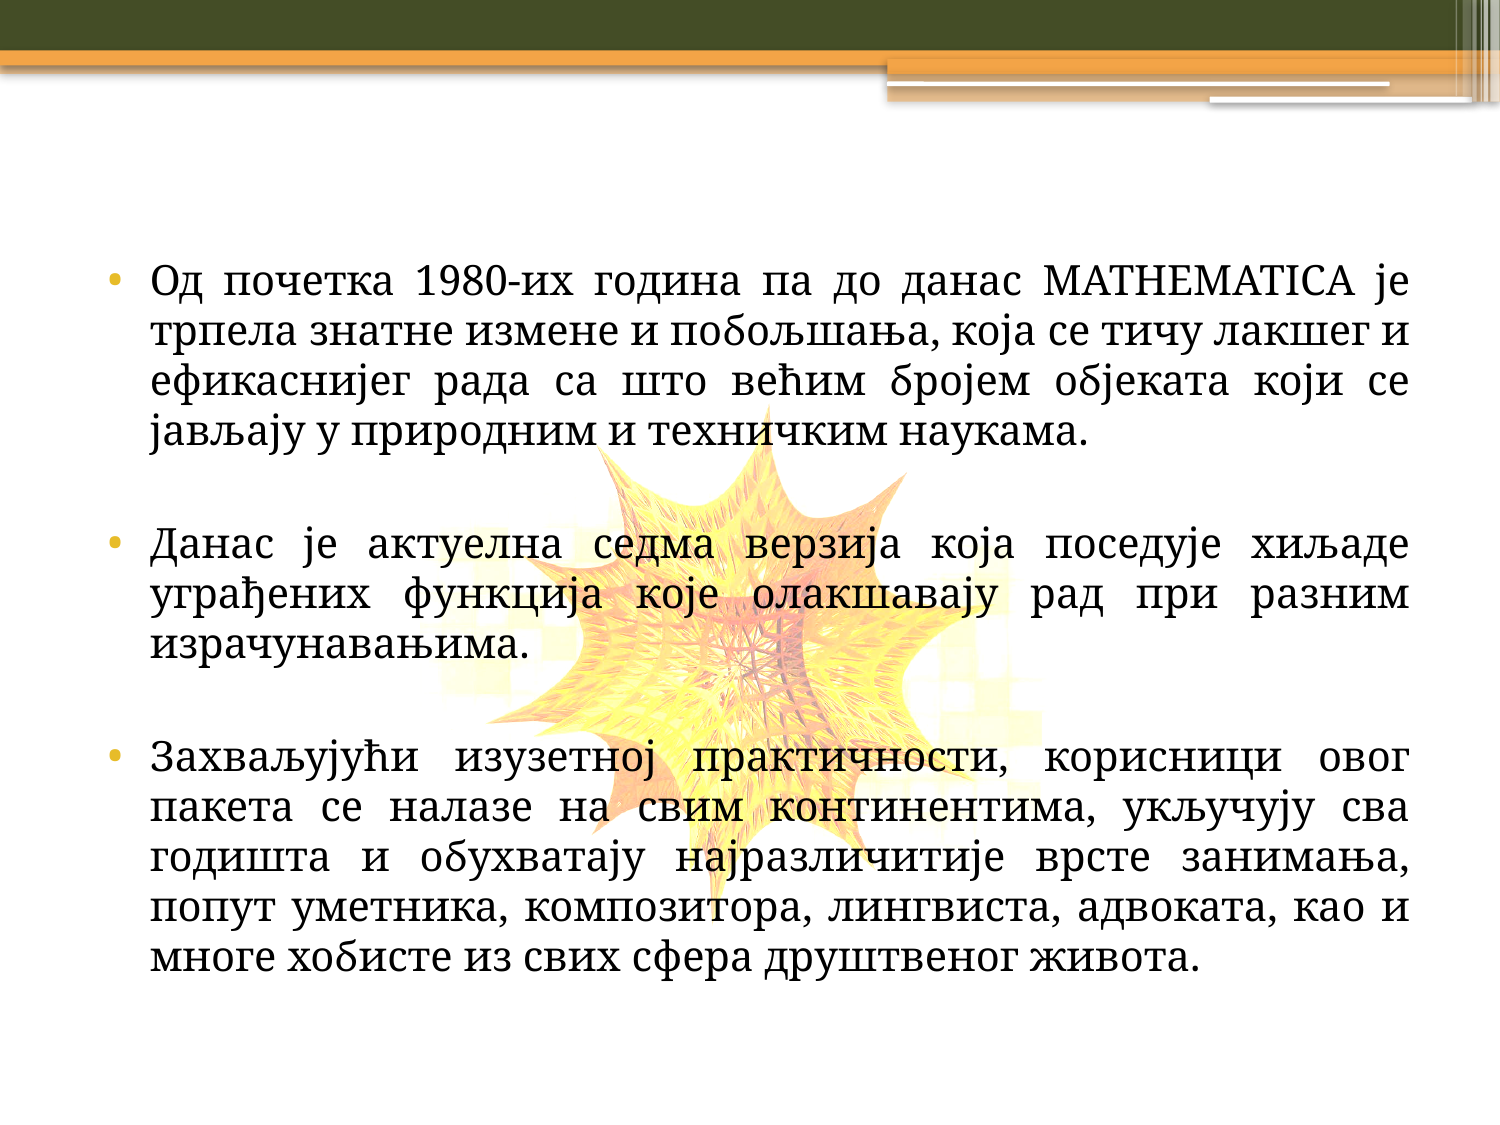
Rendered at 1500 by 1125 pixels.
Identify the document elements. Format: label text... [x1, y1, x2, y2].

picture [419, 365, 1080, 938]
list Од почетка 1980-их година па до данас MATHEMATICA је трпела знатне измене и побољшања, која се тичу лакшег и ефикаснијег рада са што већим бројем објеката који се јављају у природним и техничким наукама. Данас је актуелна седма верзија која поседује хиљаде уграђених функција које олакшавају рад при разним израчунавањима. Захваљујући изузетној практичности, корисници овог пакета се налазе на свим континентима, укључују сва годишта и обухватају најразличитије врсте занимања, попут уметника, композитора, лингвиста, адвоката, као и многе хобисте из свих сфера друштвеног живота. [75, 246, 1425, 1032]
